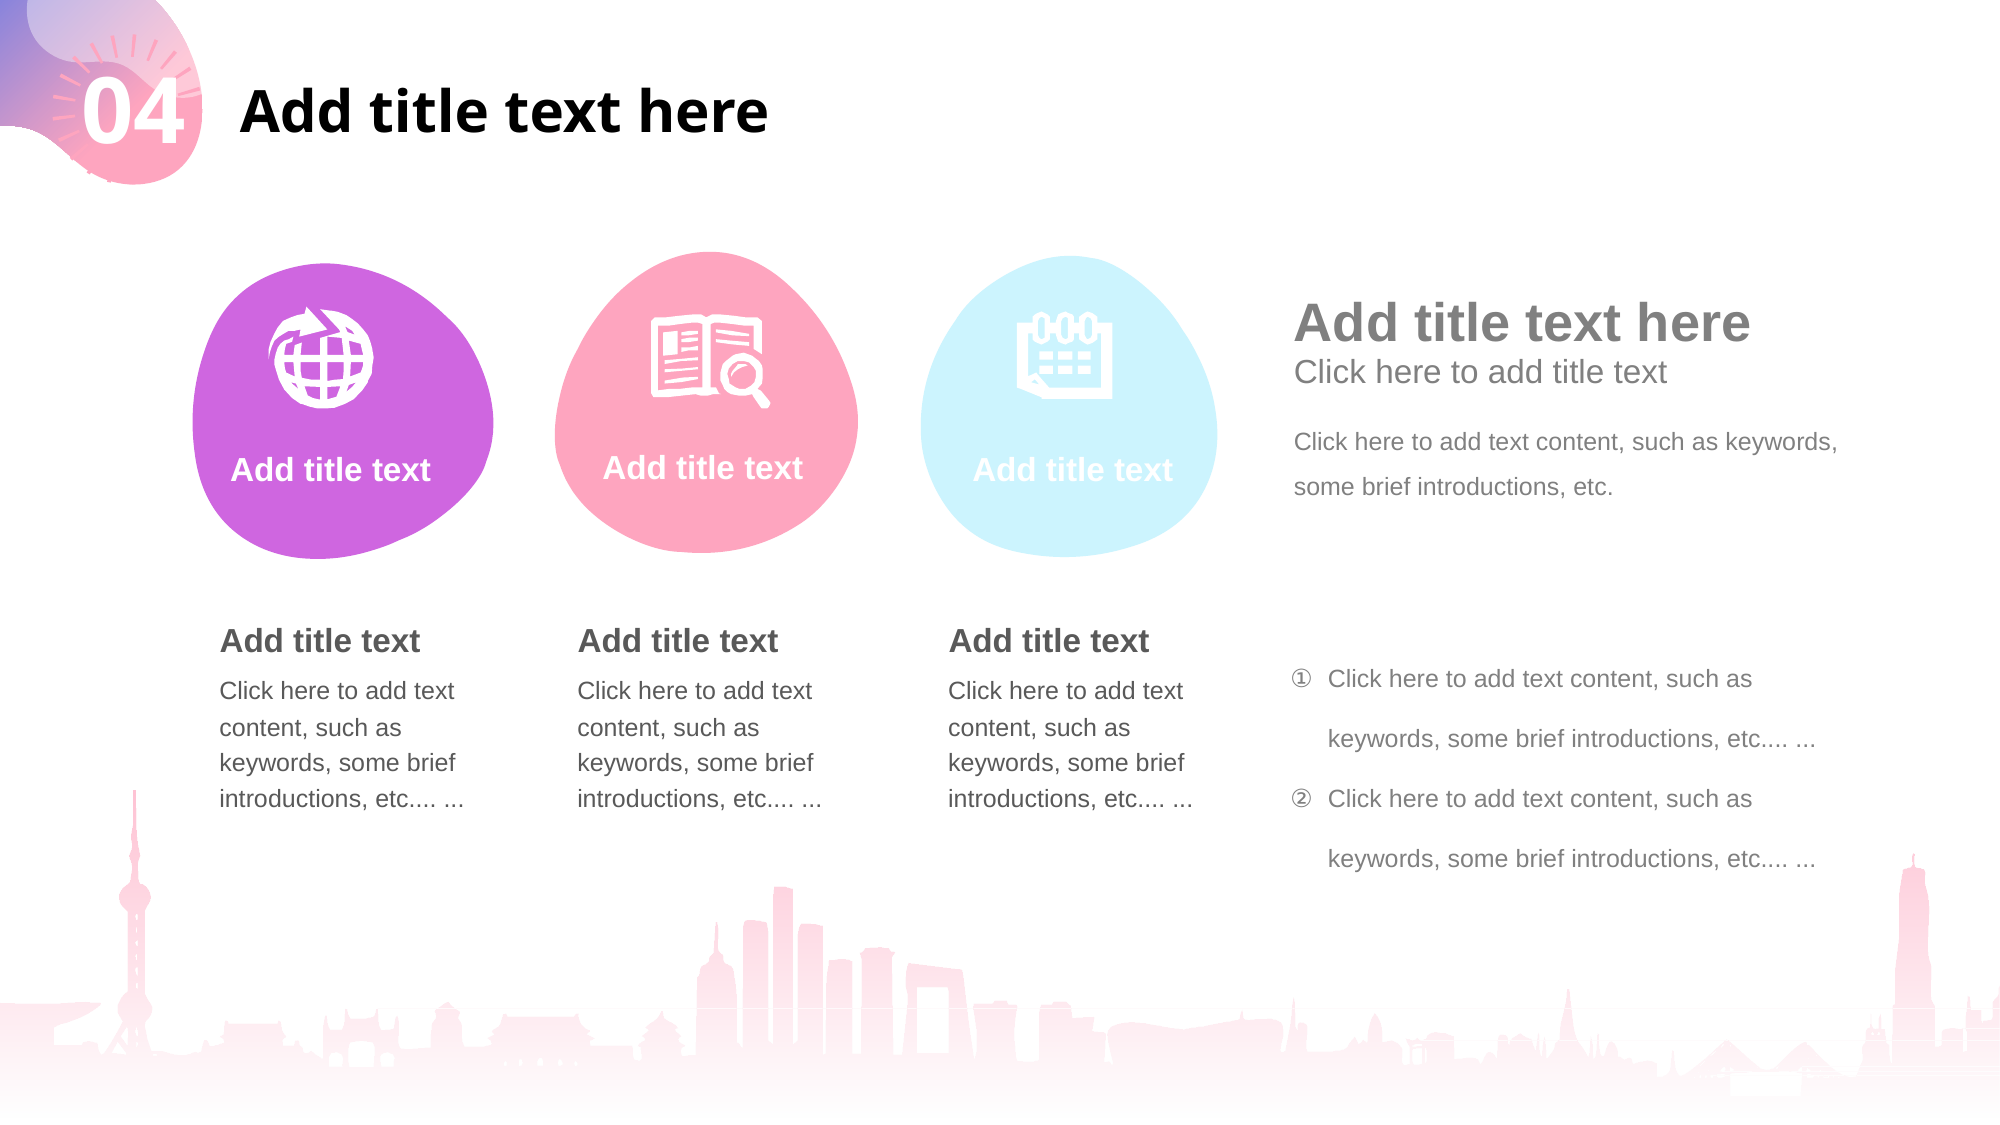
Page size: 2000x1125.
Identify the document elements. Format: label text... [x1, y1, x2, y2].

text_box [177, 260, 487, 557]
text_box Click here to add text content, such as keywords, some brief introductions, etc. [1278, 407, 1893, 508]
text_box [204, 591, 506, 856]
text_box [565, 254, 862, 563]
text_box Add title text here [225, 66, 874, 152]
text_box 04 [66, 44, 202, 170]
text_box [562, 591, 864, 856]
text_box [916, 264, 1213, 574]
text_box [932, 591, 1235, 856]
text_box Click here to add text content, such as keywords, some brief introductions, etc.... ... Click here to add text content, such as keywords, some brief introductions, etc.... ... [1275, 625, 1886, 880]
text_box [1278, 279, 1961, 400]
